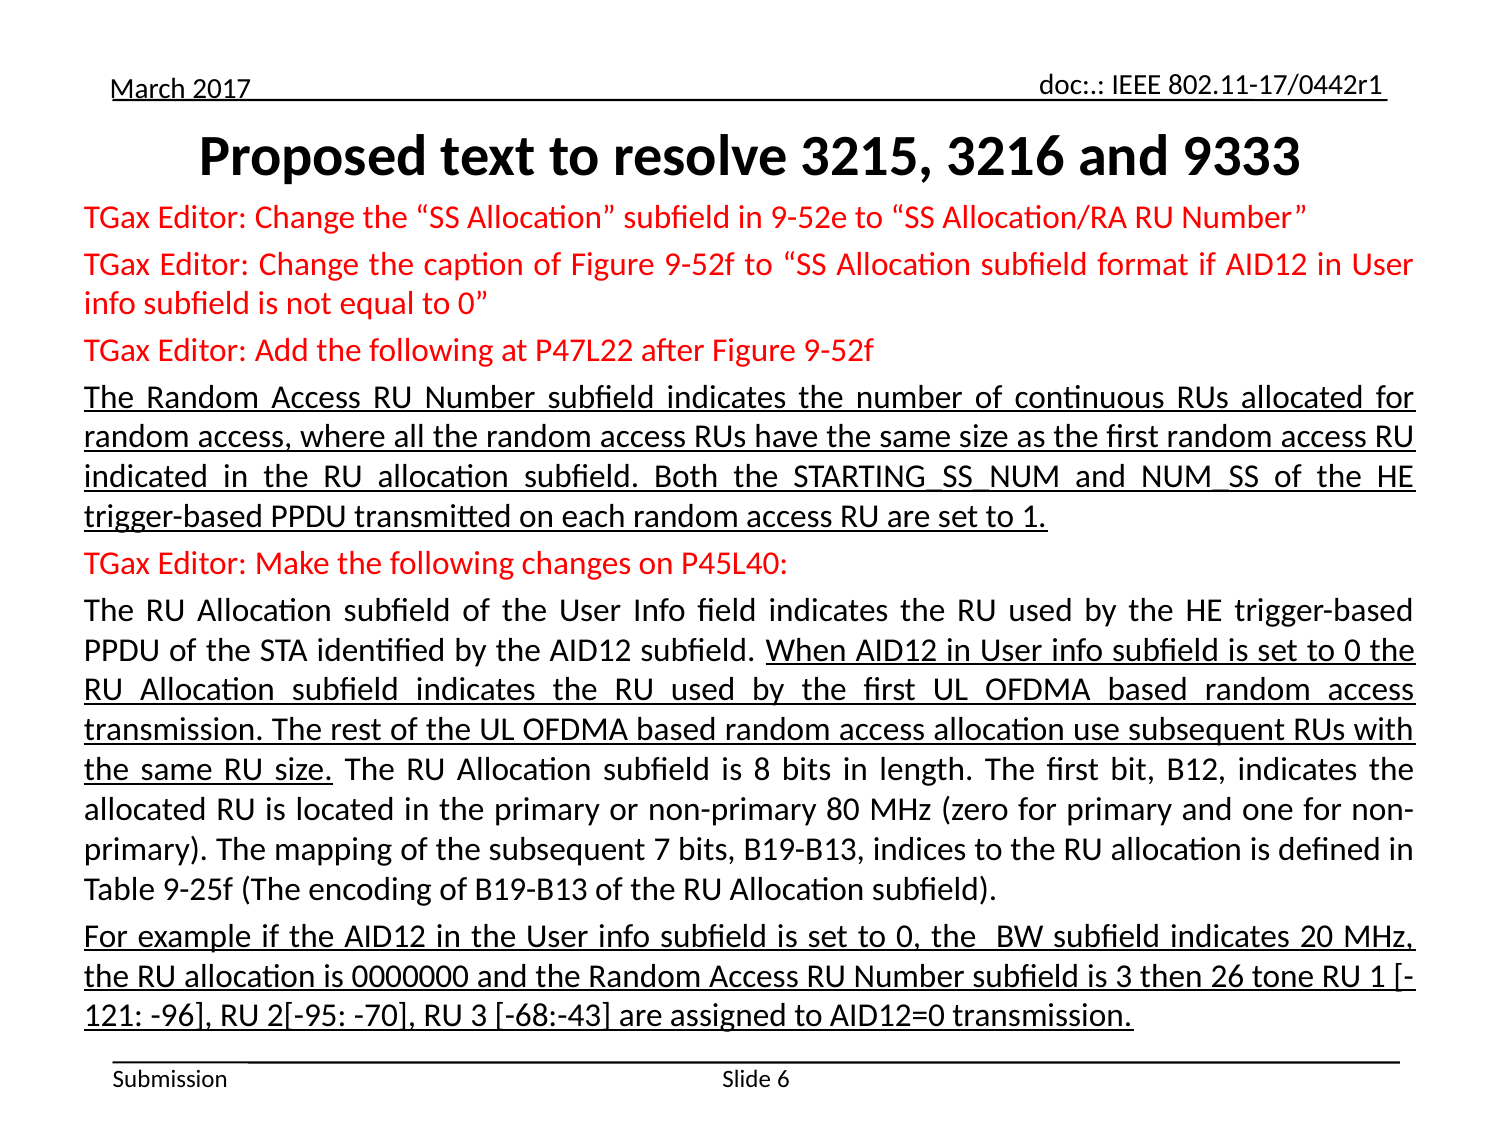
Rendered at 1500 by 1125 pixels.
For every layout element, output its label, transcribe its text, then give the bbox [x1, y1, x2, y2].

title Proposed text to resolve 3215, 3216 and 9333 [112, 104, 1388, 187]
slide_number Slide 6 [712, 1061, 800, 1093]
list TGax Editor: Change the “SS Allocation” subfield in 9-52e to “SS Allocation/RA RU Number” TGax Editor: Change the caption of Figure 9-52f to “SS Allocation subfield format if AID12 in User info subfield is not equal to 0” TGax Editor: Add the following at P47L22 after Figure 9-52f The Random Access RU Number subfield indicates the number of continuous RUs allocated for random access, where all the random access RUs have the same size as the first random access RU indicated in the RU allocation subfield. Both the STARTING_SS_NUM and NUM_SS of the HE trigger-based PPDU transmitted on each random access RU are set to 1. TGax Editor: Make the following changes on P45L40: The RU Allocation subfield of the User Info field indicates the RU used by the HE trigger-based PPDU of the STA identified by the AID12 subfield. When AID12 in User info subfield is set to 0 the RU Allocation subfield indicates the RU used by the first UL OFDMA based random access transmission. The rest of the UL OFDMA based random access allocation use subsequent RUs with the same RU size. The RU Allocation subfield is 8 bits in length. The first bit, B12, indicates the allocated RU is located in the primary or non-primary 80 MHz (zero for primary and one for non-primary). The mapping of the subsequent 7 bits, B19-B13, indices to the RU allocation is defined in Table 9-25f (The encoding of B19-B13 of the RU Allocation subfield). For example if the AID12 in the User info subfield is set to 0, the BW subfield indicates 20 MHz, the RU allocation is 0000000 and the Random Access RU Number subfield is 3 then 26 tone RU 1 [-121: -96], RU 2[-95: -70], RU 3 [-68:-43] are assigned to AID12=0 transmission. [68, 187, 1432, 1063]
